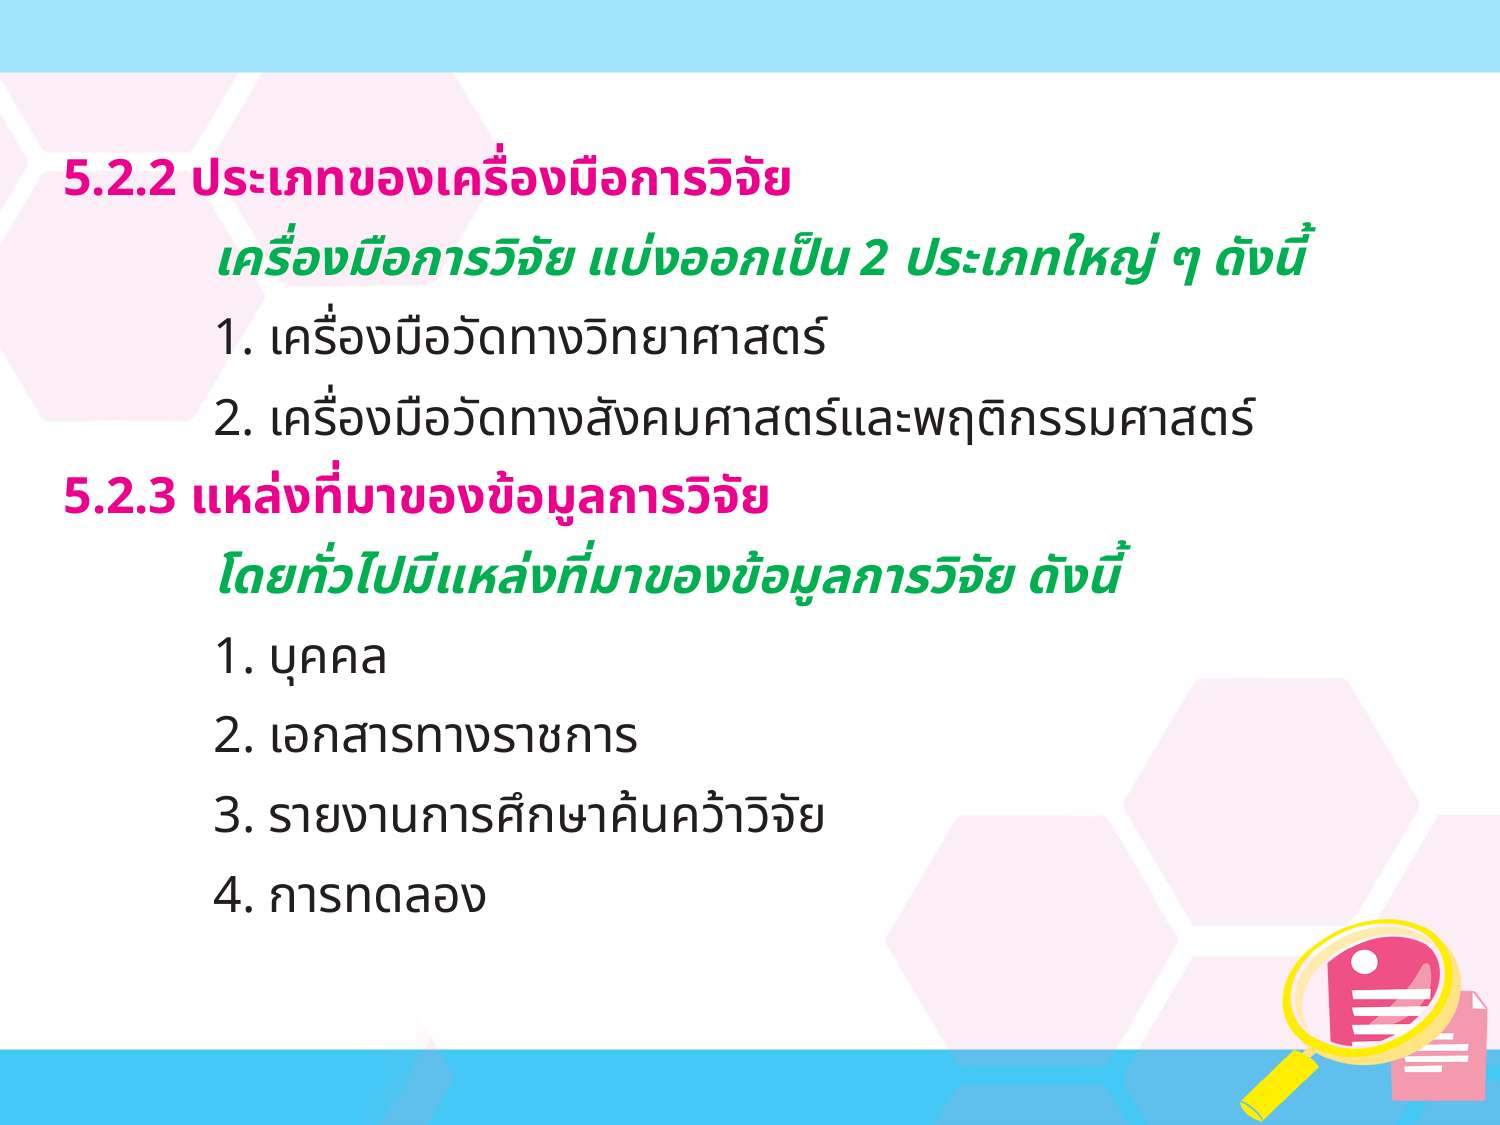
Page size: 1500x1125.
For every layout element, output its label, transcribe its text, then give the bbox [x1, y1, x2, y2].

text_box 5.2.2 ประเภทของเครื่องมือการวิจัย เครื่องมือการวิจัย แบ่งออกเป็น 2 ประเภทใหญ่ ๆ ดังนี้ 1. เครื่องมือวัดทางวิทยาศาสตร์ 2. เครื่องมือวัดทางสังคมศาสตร์และพฤติกรรมศาสตร์ [48, 137, 1452, 453]
text_box 5.2.3 แหล่งที่มาของข้อมูลการวิจัย โดยทั่วไปมีแหล่งที่มาของข้อมูลการวิจัย ดังนี้ 1. บุคคล 2. เอกสารทางราชการ 3. รายงานการศึกษาค้นคว้าวิจัย 4. การทดลอง [48, 455, 1469, 931]
picture [0, 0, 1500, 1125]
